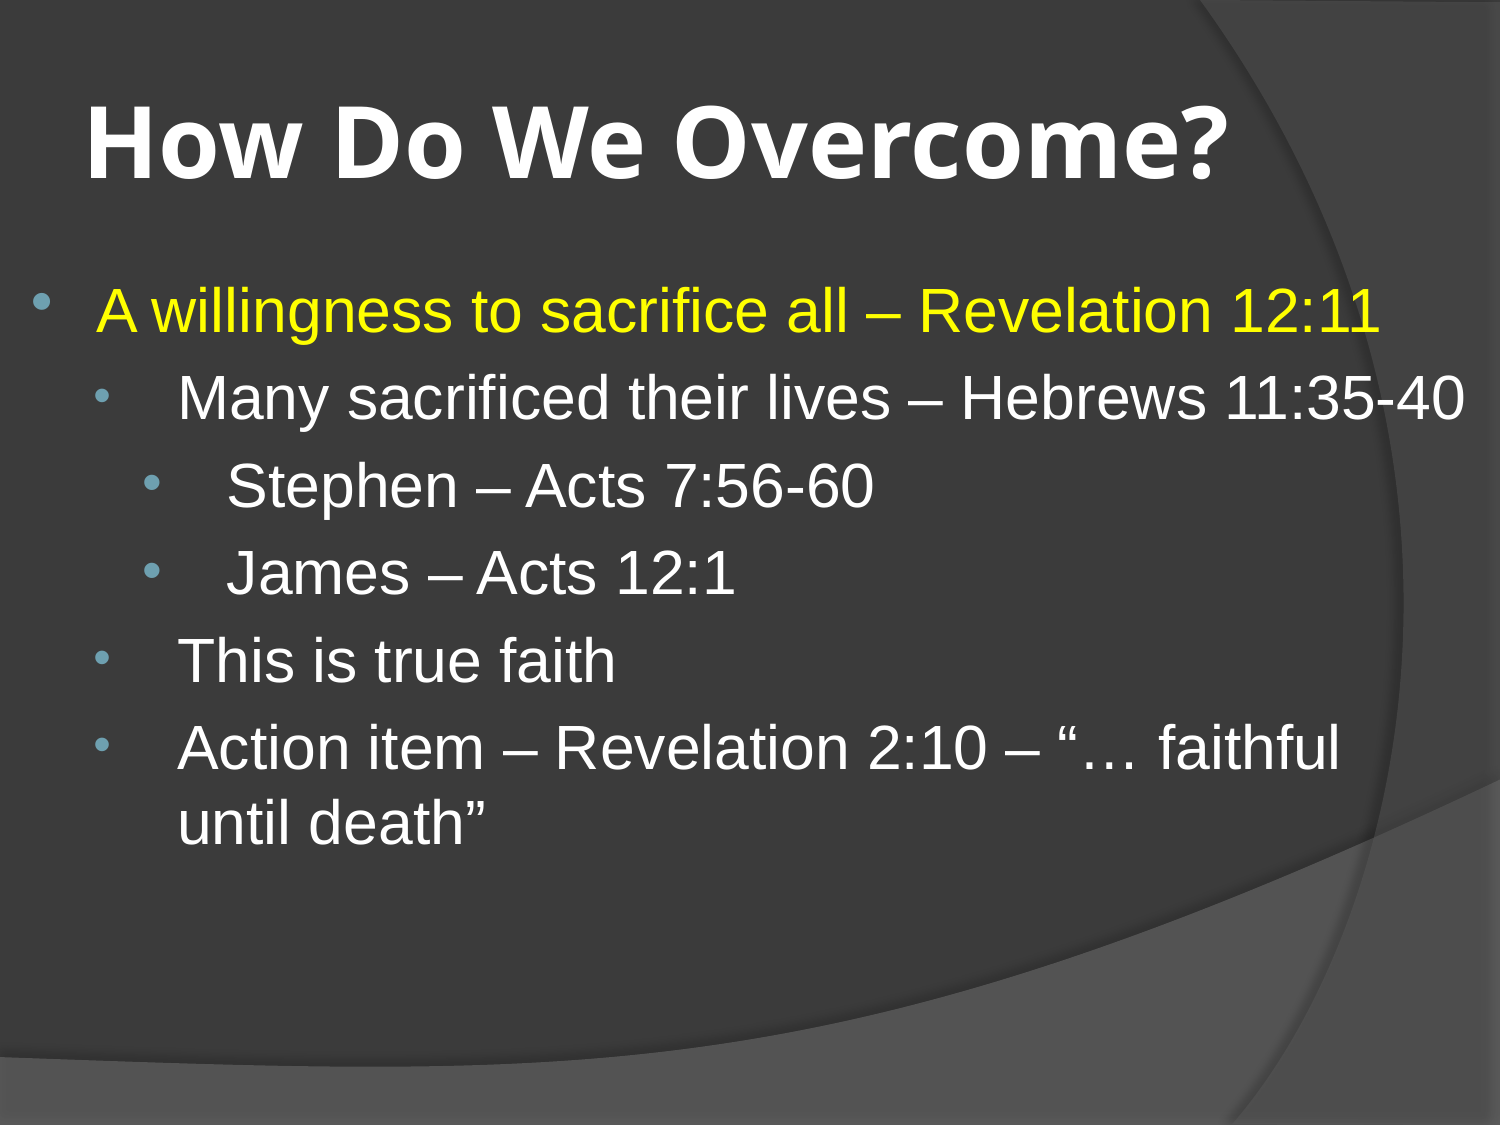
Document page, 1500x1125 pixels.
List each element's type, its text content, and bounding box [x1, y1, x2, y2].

list A willingness to sacrifice all – Revelation 12:11 Many sacrificed their lives – Hebrews 11:35-40 Stephen – Acts 7:56-60 James – Acts 12:1 This is true faith Action item – Revelation 2:10 – “… faithful until death” [12, 262, 1488, 915]
title How Do We Overcome? [75, 37, 1300, 241]
